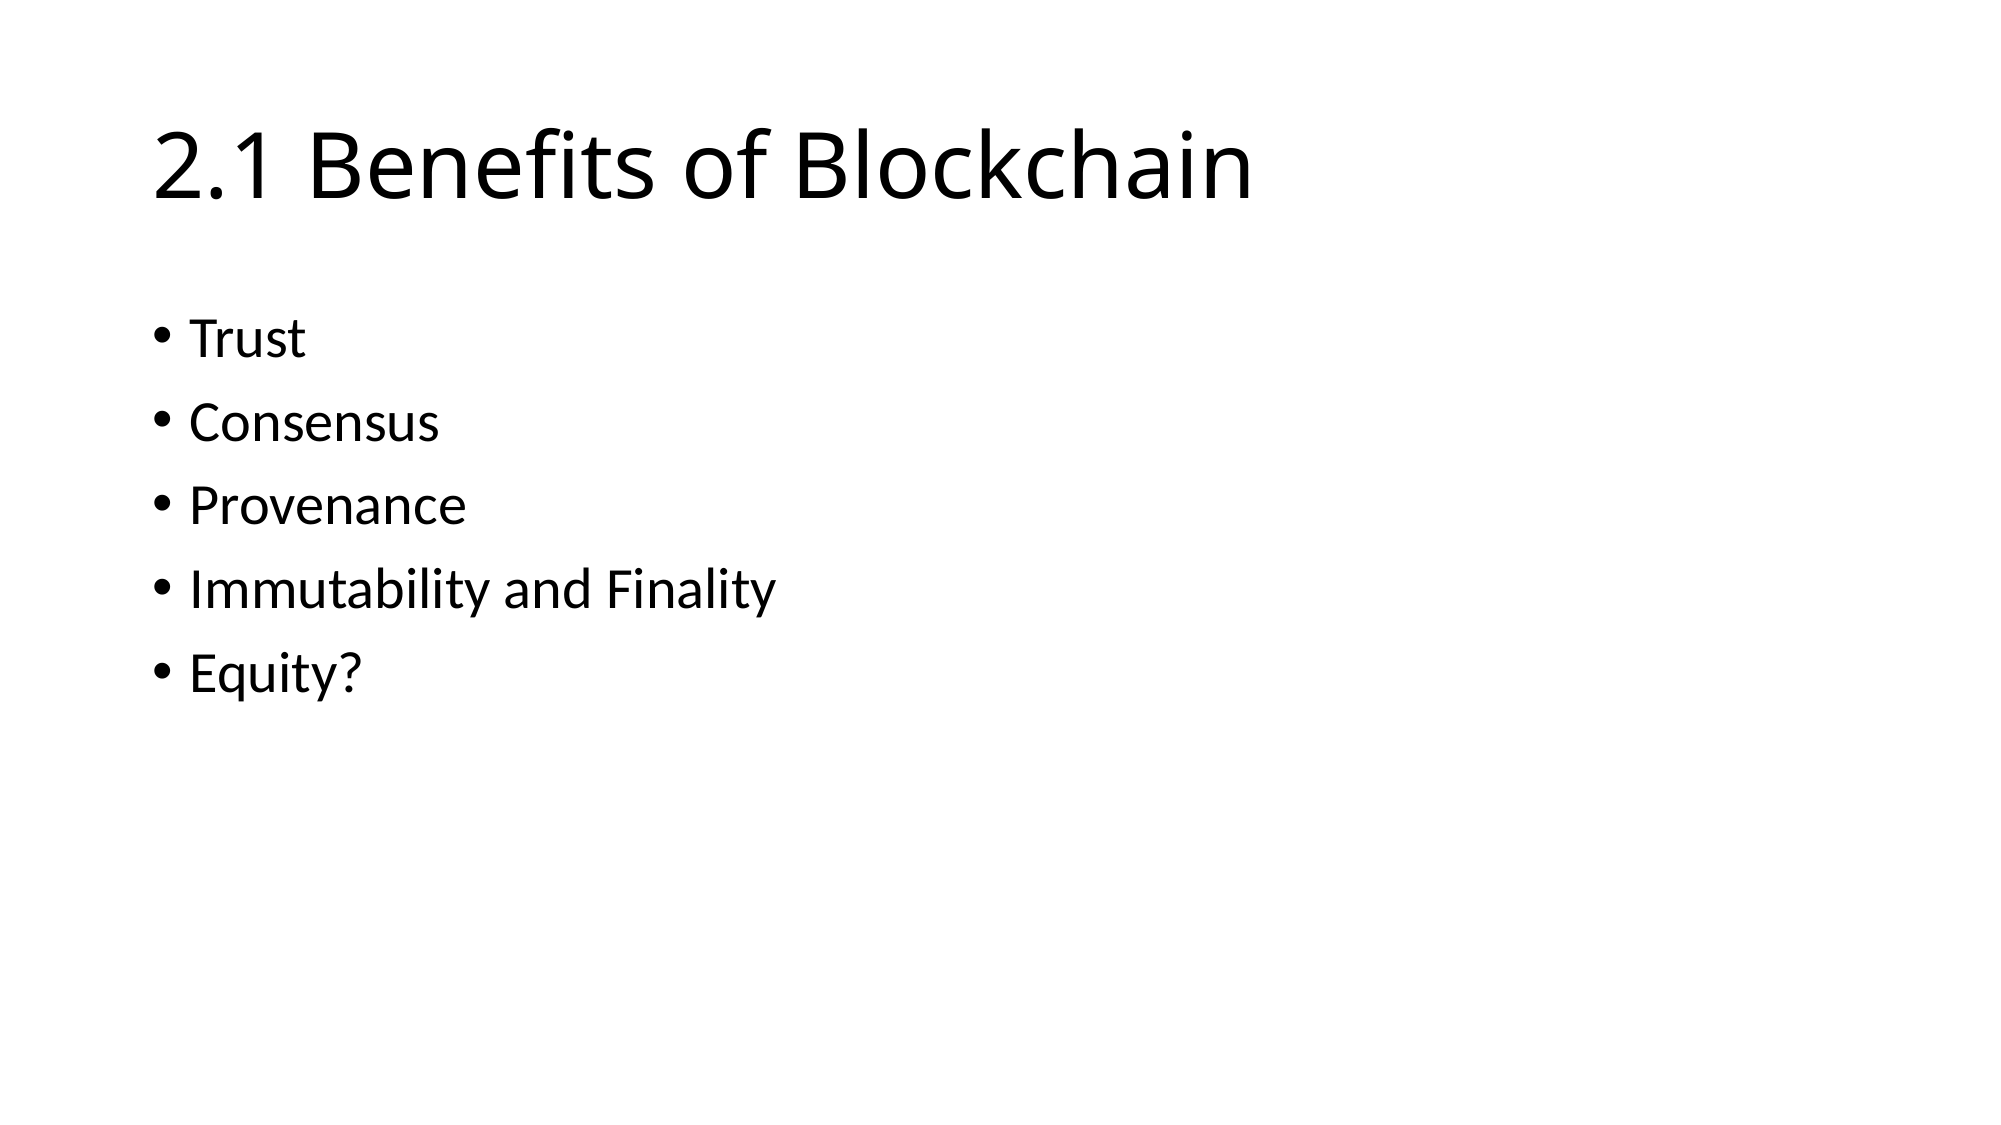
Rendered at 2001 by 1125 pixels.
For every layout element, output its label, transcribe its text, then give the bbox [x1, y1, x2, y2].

list Trust Consensus Provenance Immutability and Finality Equity? [137, 299, 1863, 1014]
title 2.1 Benefits of Blockchain [137, 59, 1863, 278]
